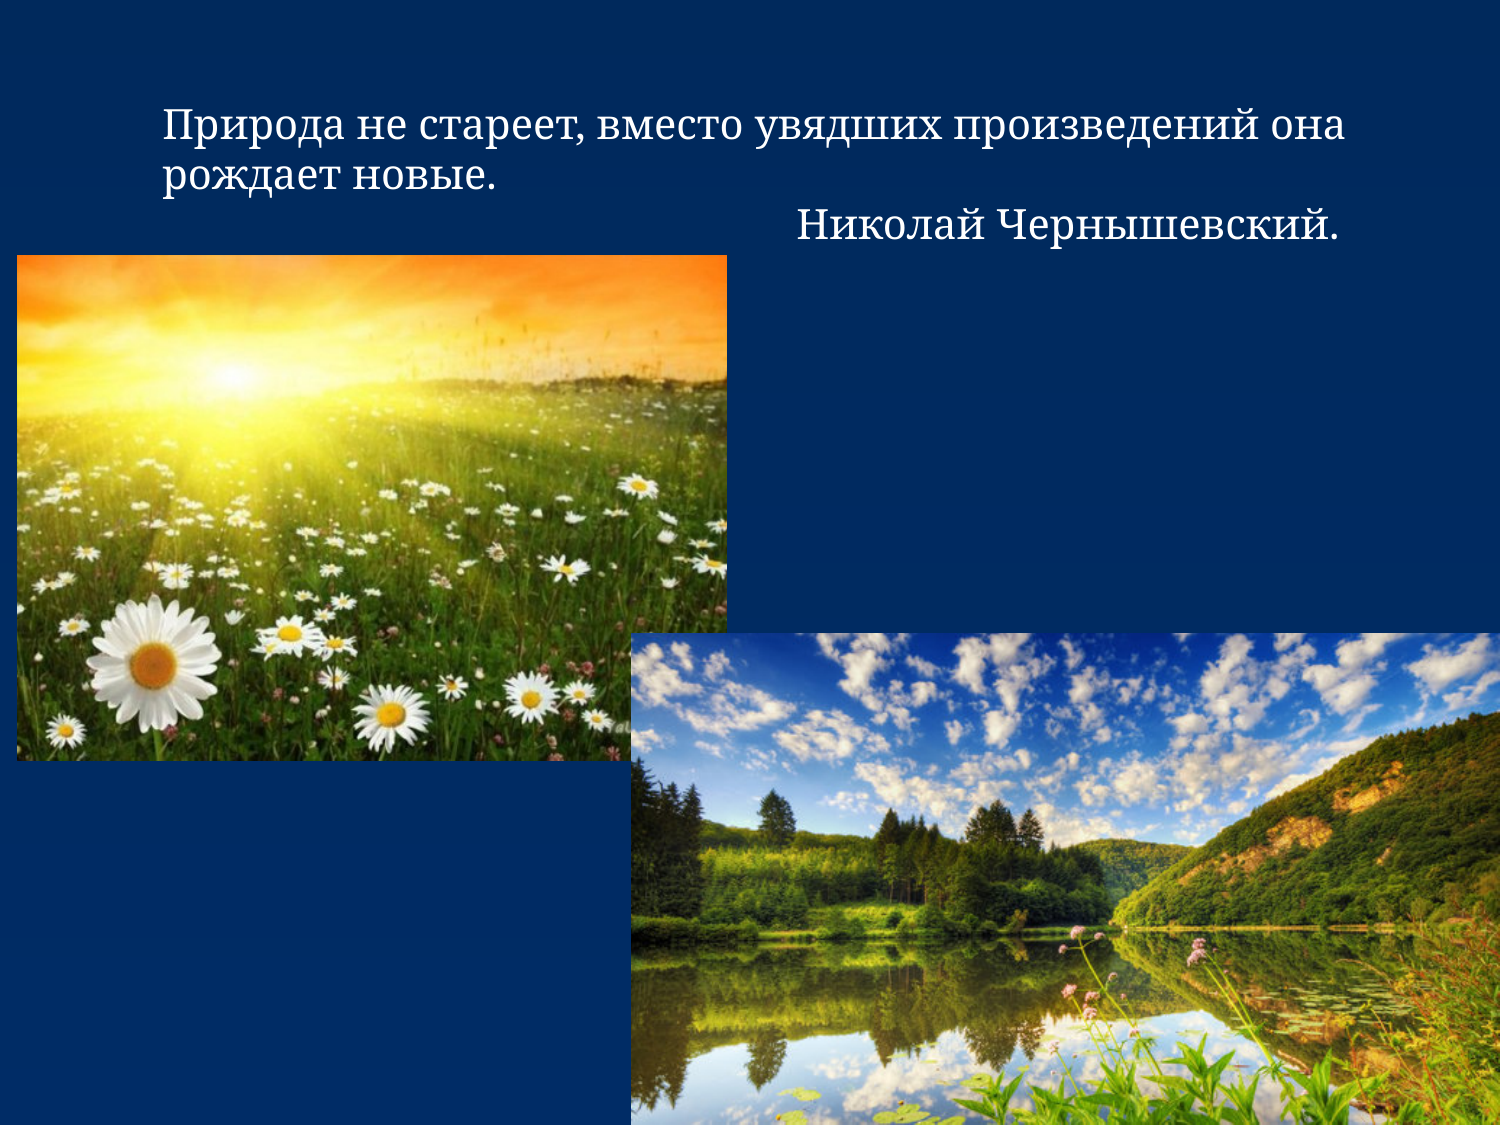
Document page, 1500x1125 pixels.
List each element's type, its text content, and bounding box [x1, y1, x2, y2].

text_box Природа не стареет, вместо увядших произведений она рождает новые. Николай Чернышевский. [147, 90, 1412, 255]
picture [17, 255, 1500, 1125]
